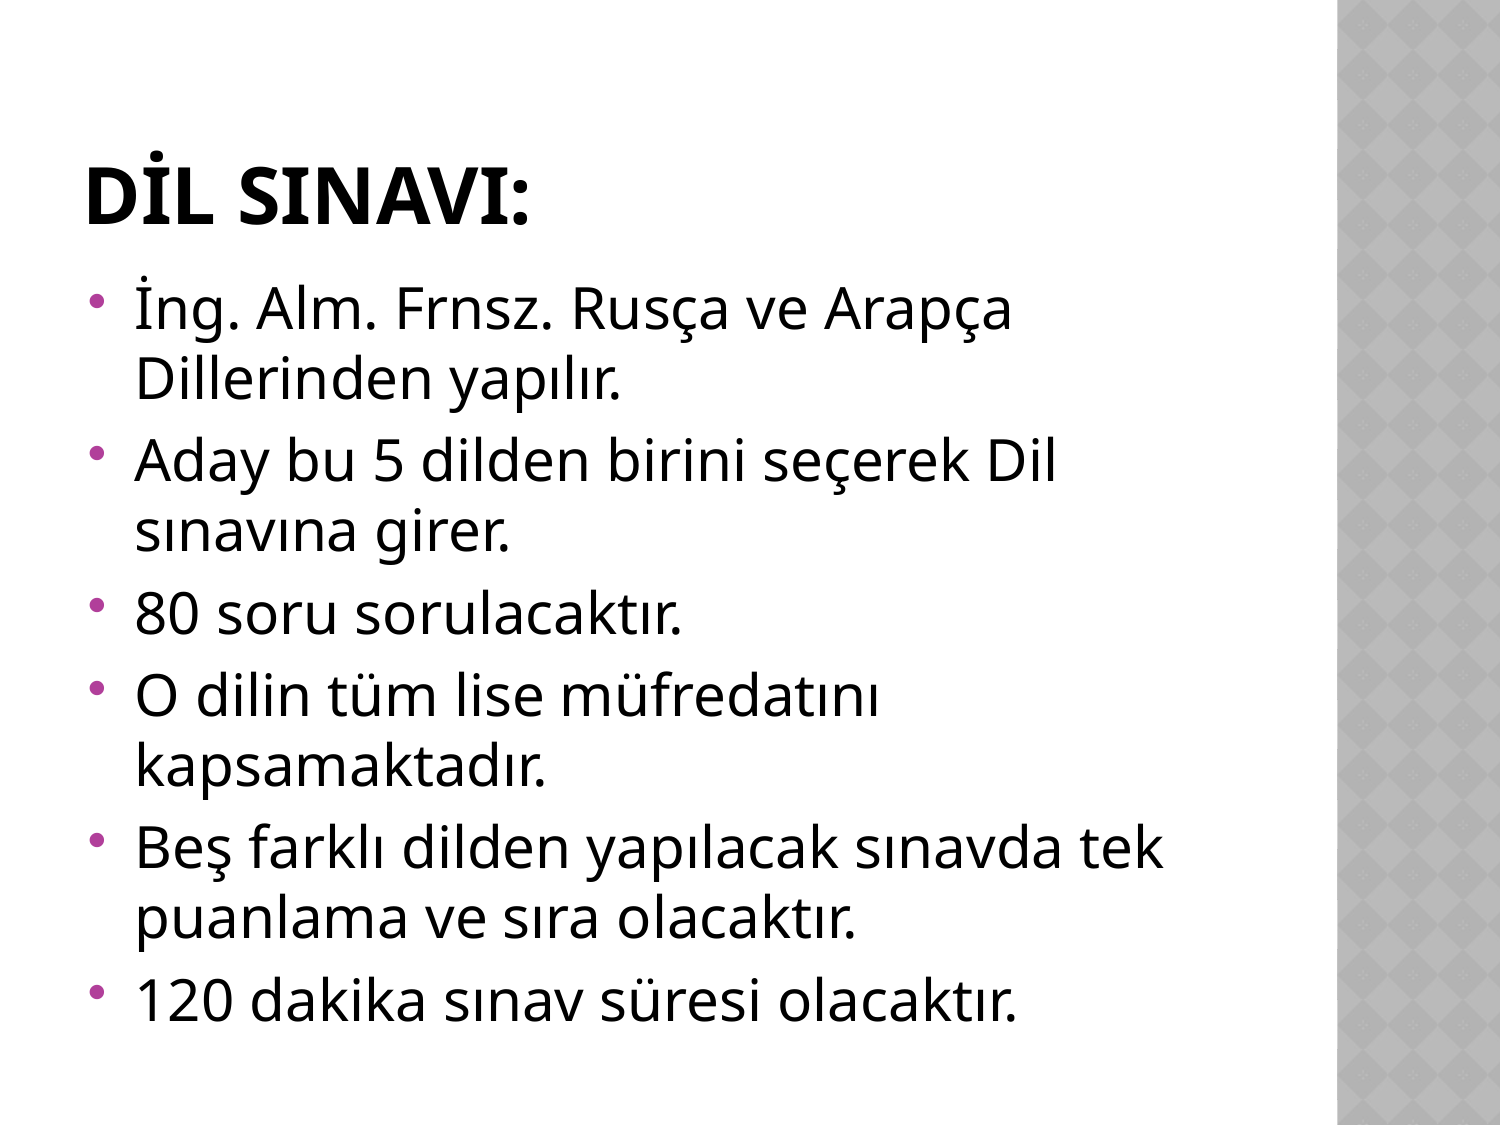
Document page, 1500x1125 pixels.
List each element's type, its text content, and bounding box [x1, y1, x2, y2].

list İng. Alm. Frnsz. Rusça ve Arapça Dillerinden yapılır. Aday bu 5 dilden birini seçerek Dil sınavına girer. 80 soru sorulacaktır. O dilin tüm lise müfredatını kapsamaktadır. Beş farklı dilden yapılacak sınavda tek puanlama ve sıra olacaktır. 120 dakika sınav süresi olacaktır. [75, 264, 1263, 1059]
title Dil Sınavı: [75, 52, 1263, 240]
